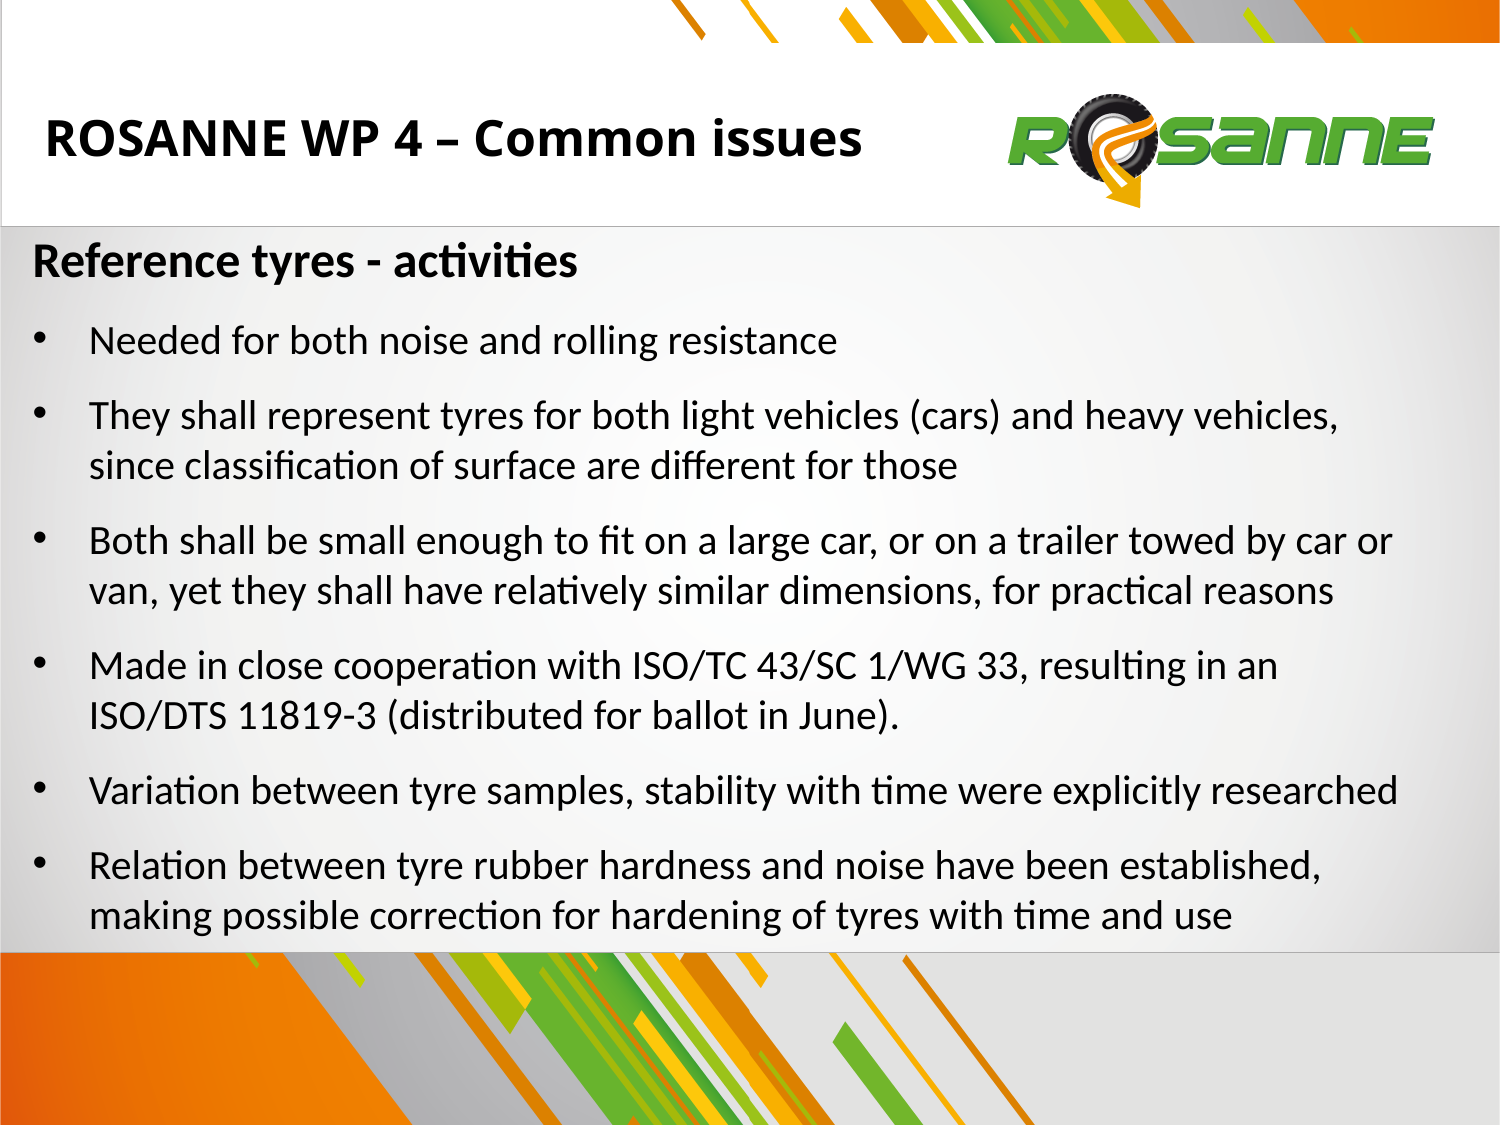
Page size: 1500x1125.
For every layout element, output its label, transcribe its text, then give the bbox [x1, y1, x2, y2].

title ROSANNE WP 4 – Common issues [29, 54, 1380, 219]
list Reference tyres - activities Needed for both noise and rolling resistance They shall represent tyres for both light vehicles (cars) and heavy vehicles, since classification of surface are different for those Both shall be small enough to fit on a large car, or on a trailer towed by car or van, yet they shall have relatively similar dimensions, for practical reasons Made in close cooperation with ISO/TC 43/SC 1/WG 33, resulting in an ISO/DTS 11819-3 (distributed for ballot in June). Variation between tyre samples, stability with time were explicitly researched Relation between tyre rubber hardness and noise have been established, making possible correction for hardening of tyres with time and use [17, 219, 1436, 941]
picture [0, 0, 1500, 1125]
